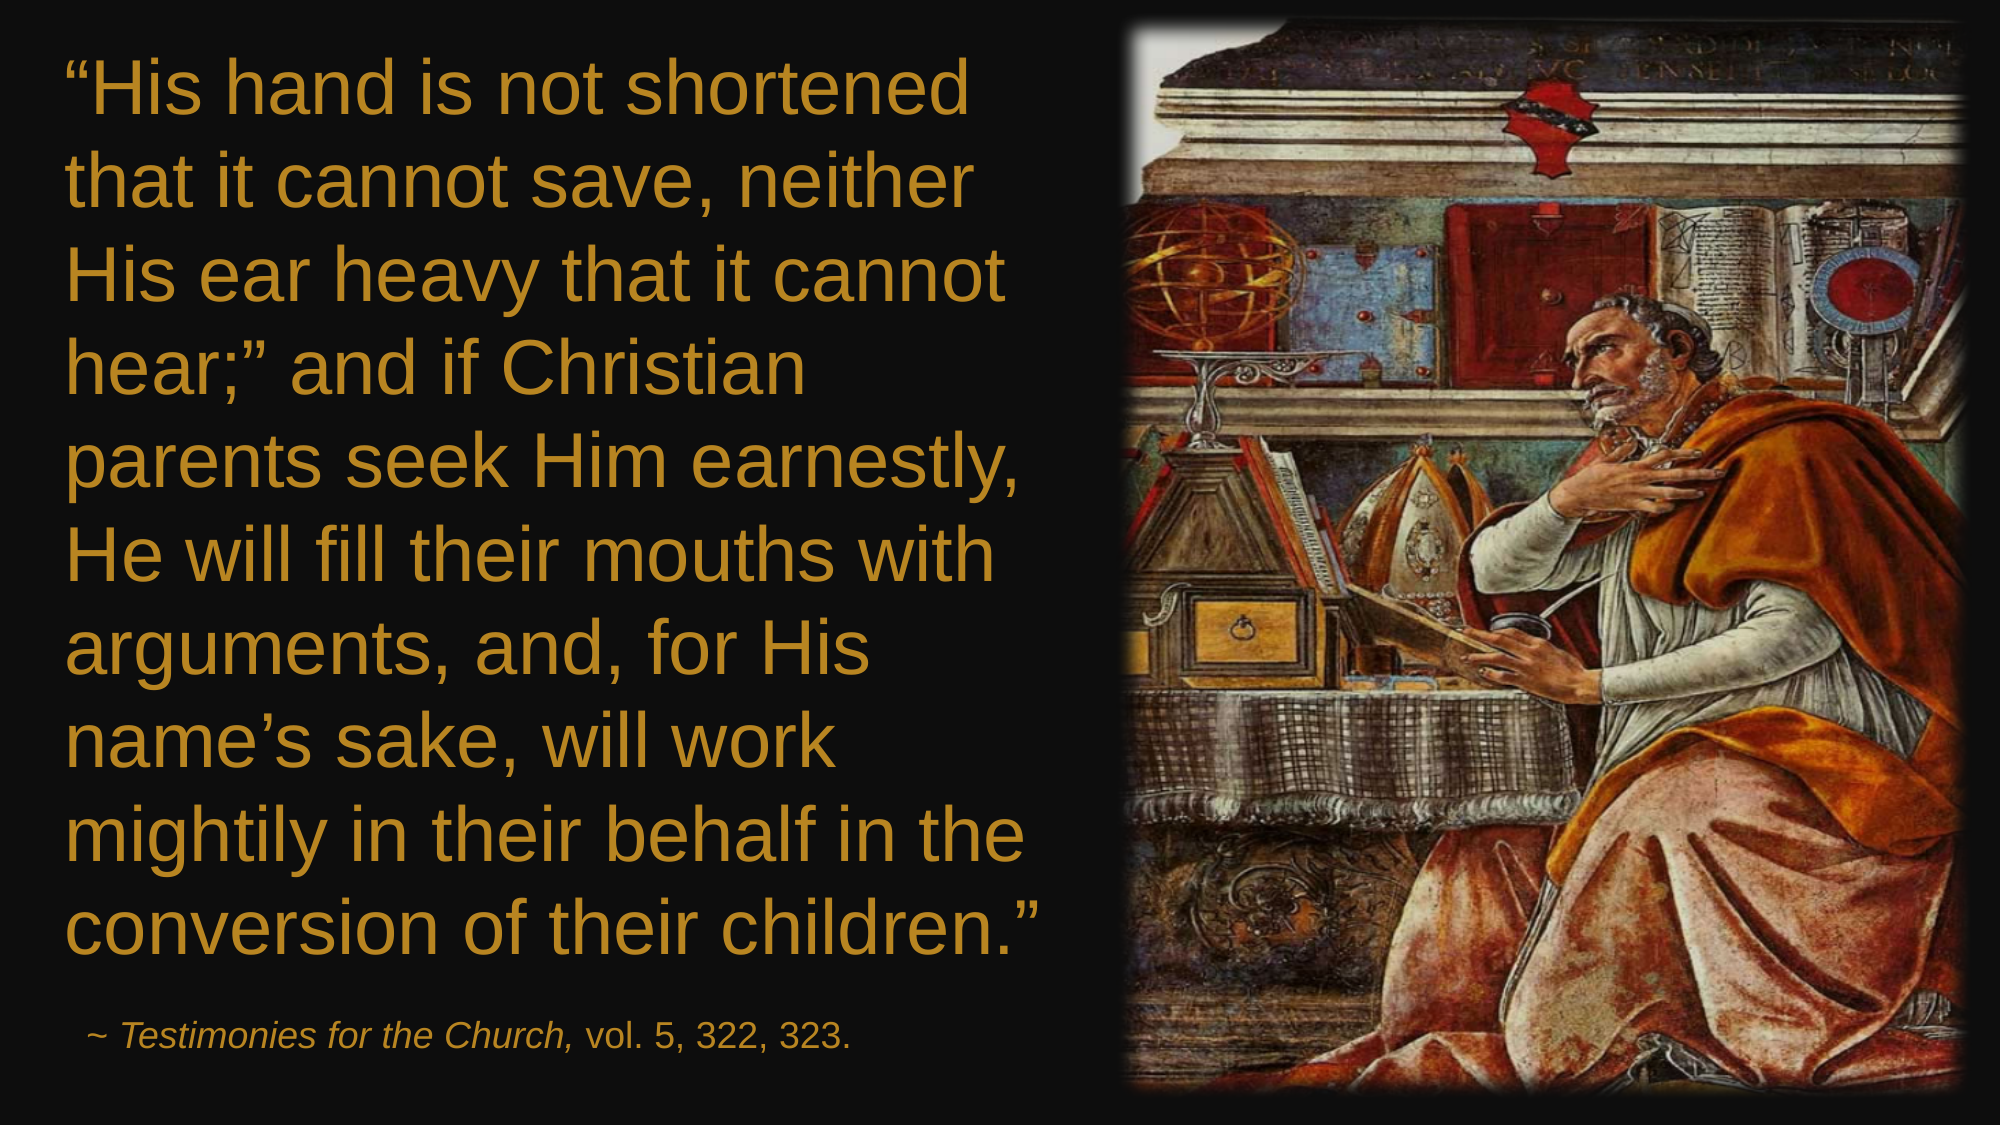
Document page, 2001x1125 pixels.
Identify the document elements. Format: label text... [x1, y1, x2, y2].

picture [1116, 12, 1974, 1101]
text_box “His hand is not shortened that it cannot save, neither His ear heavy that it cannot hear;” and if Christian parents seek Him earnestly, He will fill their mouths with arguments, and, for His name’s sake, will work mightily in their behalf in the conversion of their children.” ~ Testimonies for the Church, vol. 5, 322, 323. [49, 29, 1100, 1071]
